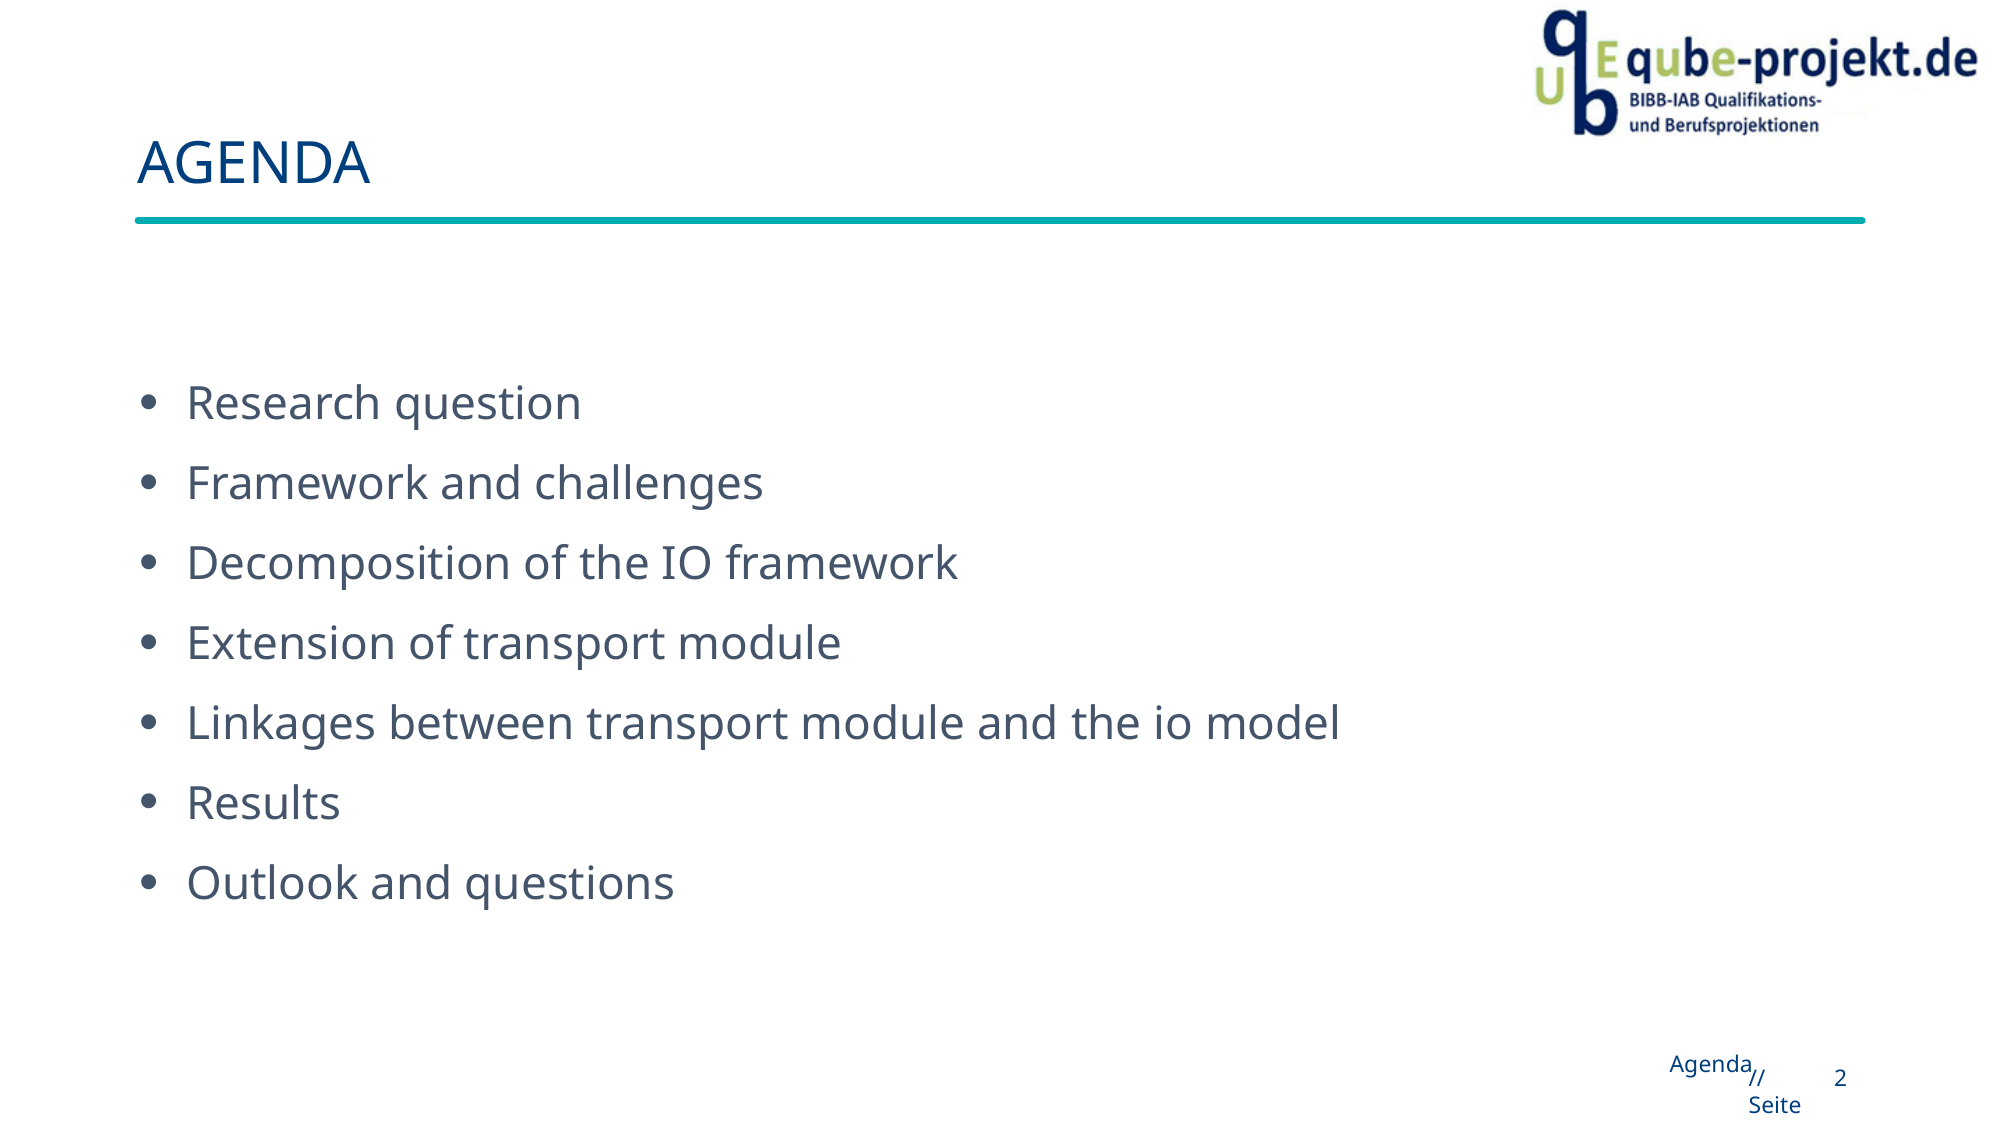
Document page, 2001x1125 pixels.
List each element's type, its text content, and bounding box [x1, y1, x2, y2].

picture [1533, 1, 1996, 156]
title Agenda [137, 1, 1476, 219]
footer Agenda [156, 1049, 1753, 1108]
slide_number 2 [1834, 1063, 1891, 1121]
list Research question Framework and challenges Decomposition of the IO framework Extension of transport module Linkages between transport module and the io model Results Outlook and questions [139, 322, 1891, 960]
